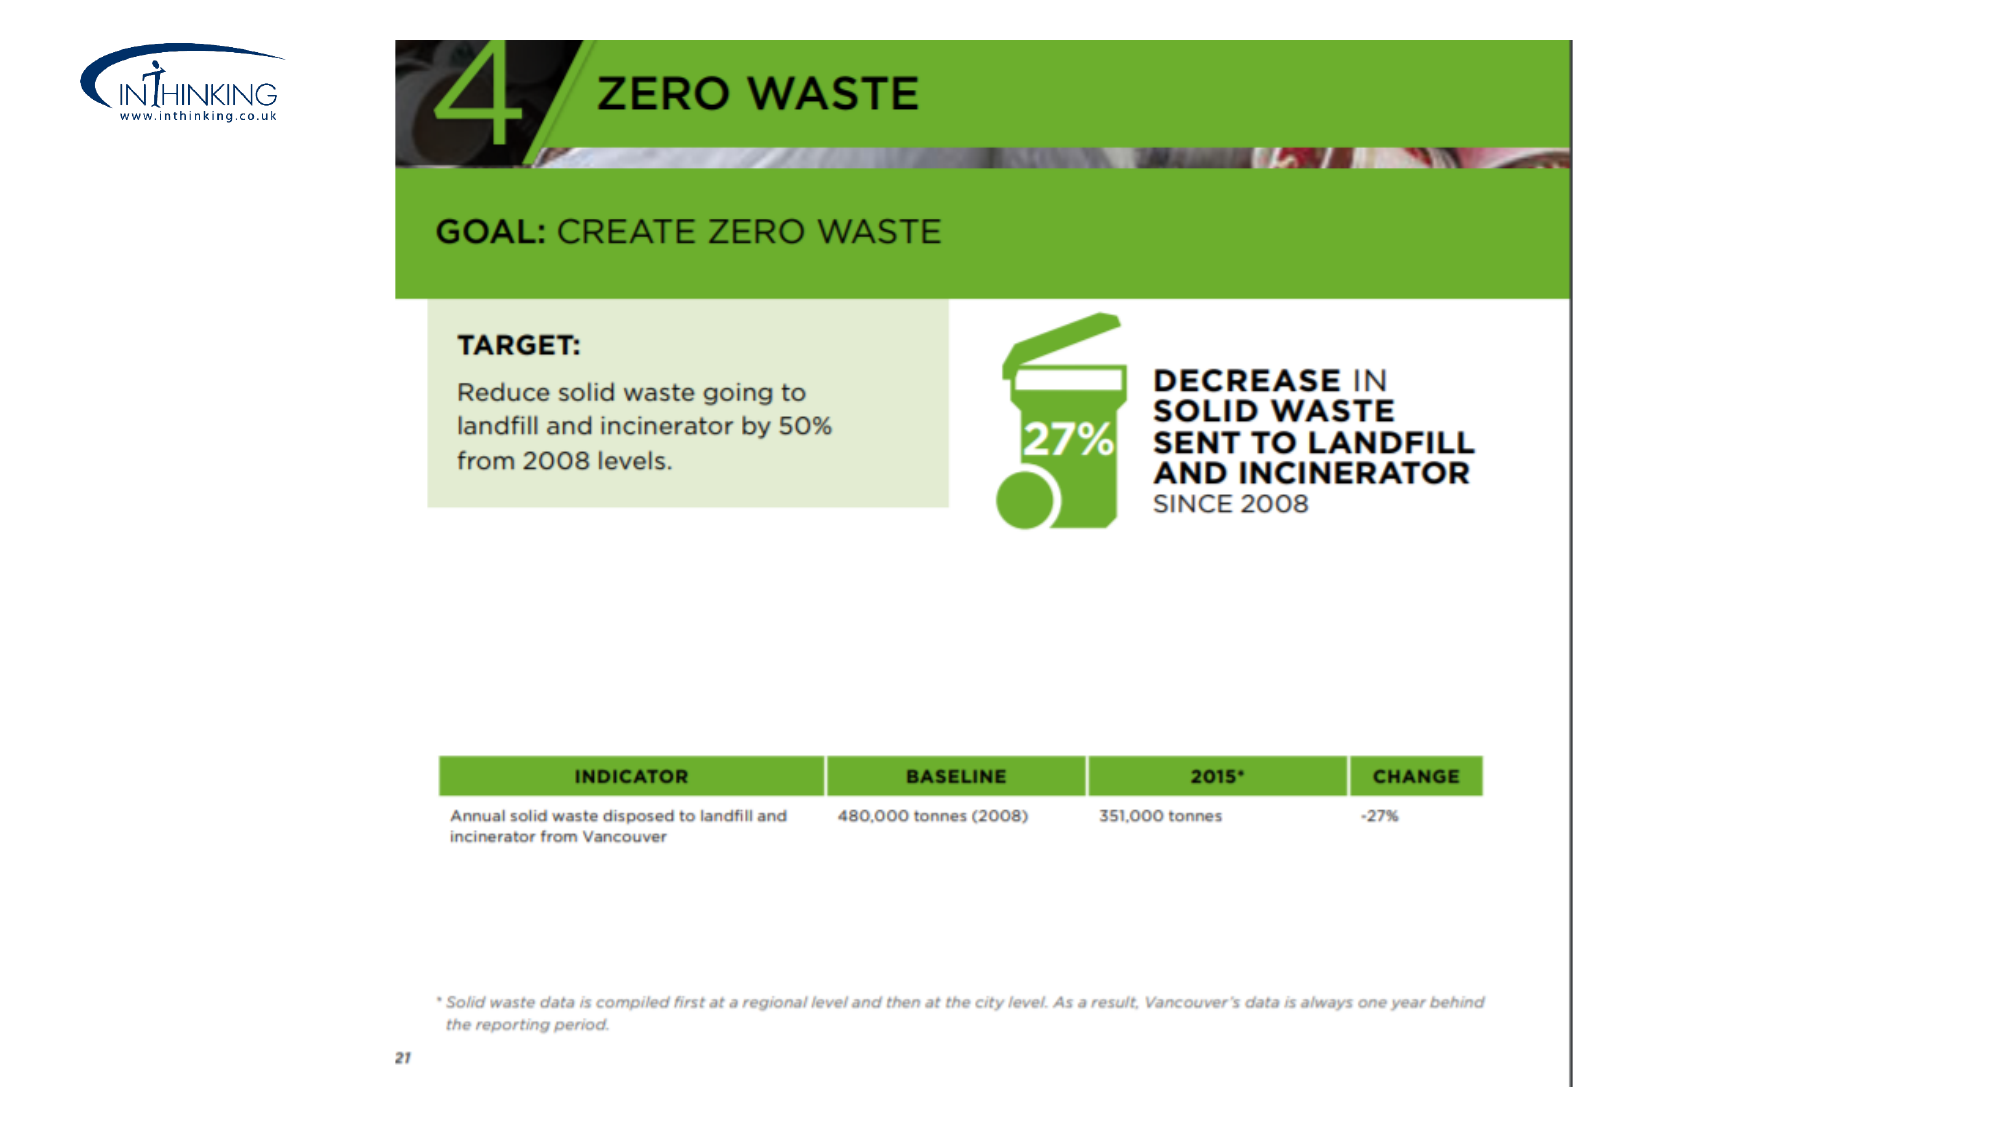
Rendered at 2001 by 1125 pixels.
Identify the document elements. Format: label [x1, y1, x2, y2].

picture [395, 40, 1573, 1087]
picture [77, 40, 289, 125]
